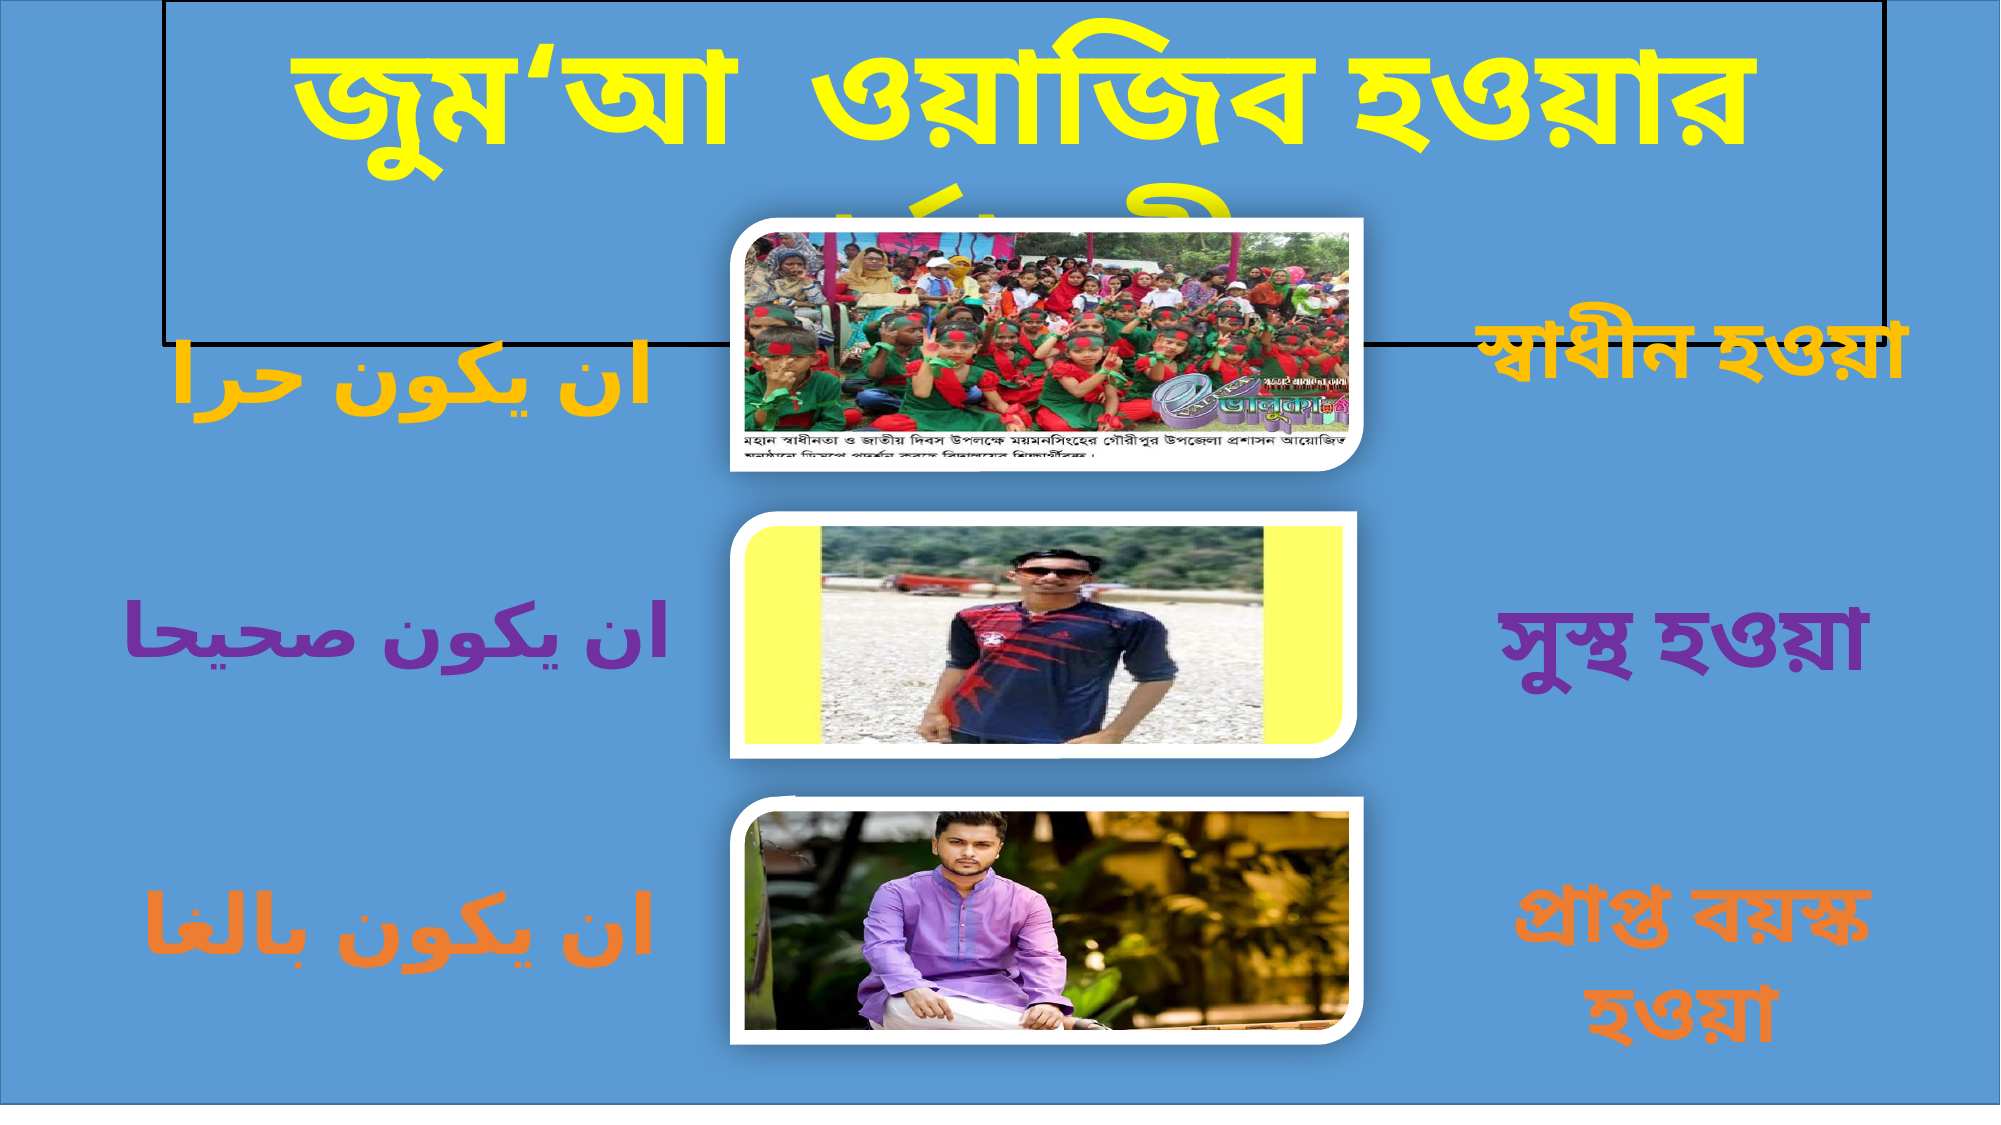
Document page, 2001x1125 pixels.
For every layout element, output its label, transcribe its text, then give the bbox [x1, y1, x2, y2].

text_box ان يكون حرا [112, 312, 713, 428]
text_box প্রাপ্ত বয়স্ক হওয়া [1464, 851, 1922, 1067]
text_box স্বাধীন হওয়া [1460, 287, 1925, 403]
text_box ان يكون صحيحا [87, 574, 688, 680]
text_box জুম‘আ ওয়াজিব হওয়ার শর্তাবলী [164, 0, 1885, 345]
text_box সুস্থ হওয়া [1468, 571, 1925, 696]
text_box [0, 0, 2000, 1105]
picture [737, 518, 1350, 752]
picture [737, 224, 1357, 465]
picture [737, 804, 1357, 1038]
text_box ان يكون بالغا [99, 864, 700, 979]
